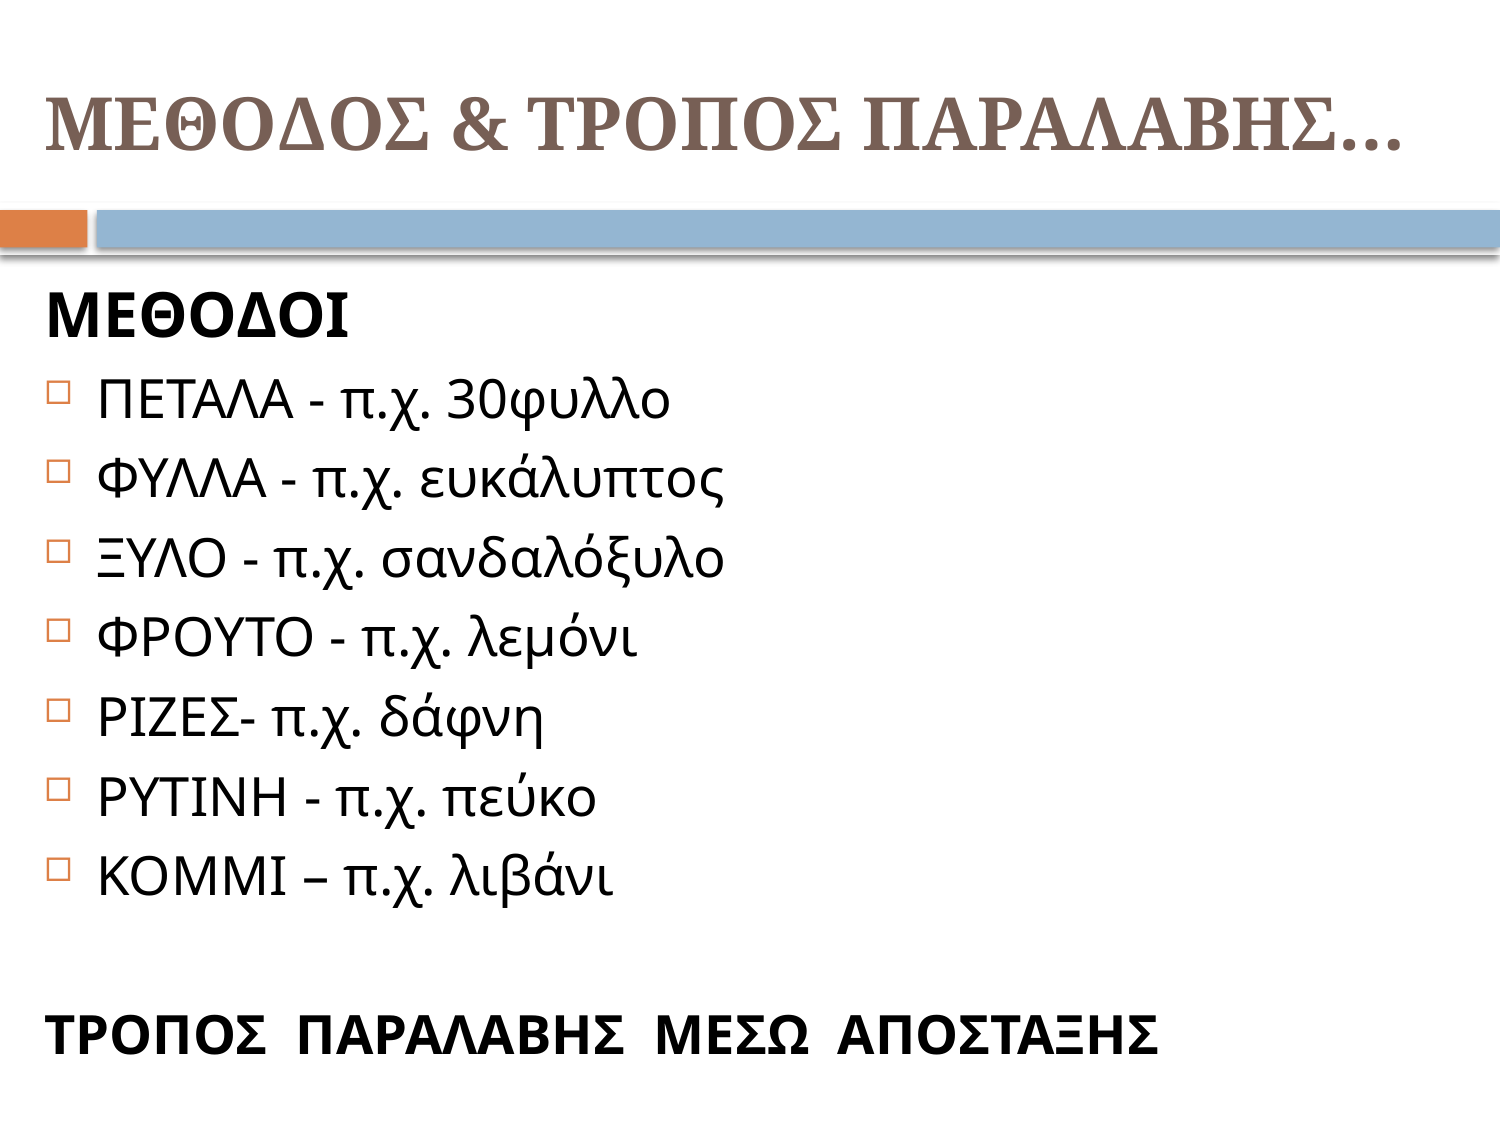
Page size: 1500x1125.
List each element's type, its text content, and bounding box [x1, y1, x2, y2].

title ΜΕΘΟΔΟΣ & ΤΡΟΠΟΣ ΠΑΡΑΛΑΒΗΣ… [29, 42, 1459, 200]
list ΜΕΘΟΔΟΙ ΠΕΤΑΛΑ - π.χ. 30φυλλο ΦΥΛΛΑ - π.χ. ευκάλυπτος ΞΥΛΟ - π.χ. σανδαλόξυλο ΦΡΟΥΤΟ - π.χ. λεμόνι ΡΙΖΕΣ- π.χ. δάφνη ΡΥΤΙΝΗ - π.χ. πεύκο ΚΟΜΜΙ – π.χ. λιβάνι ΤΡΟΠΟΣ ΠΑΡΑΛΑΒΗΣ ΜΕΣΩ ΑΠΟΣΤΑΞΗΣ [29, 267, 1471, 1083]
